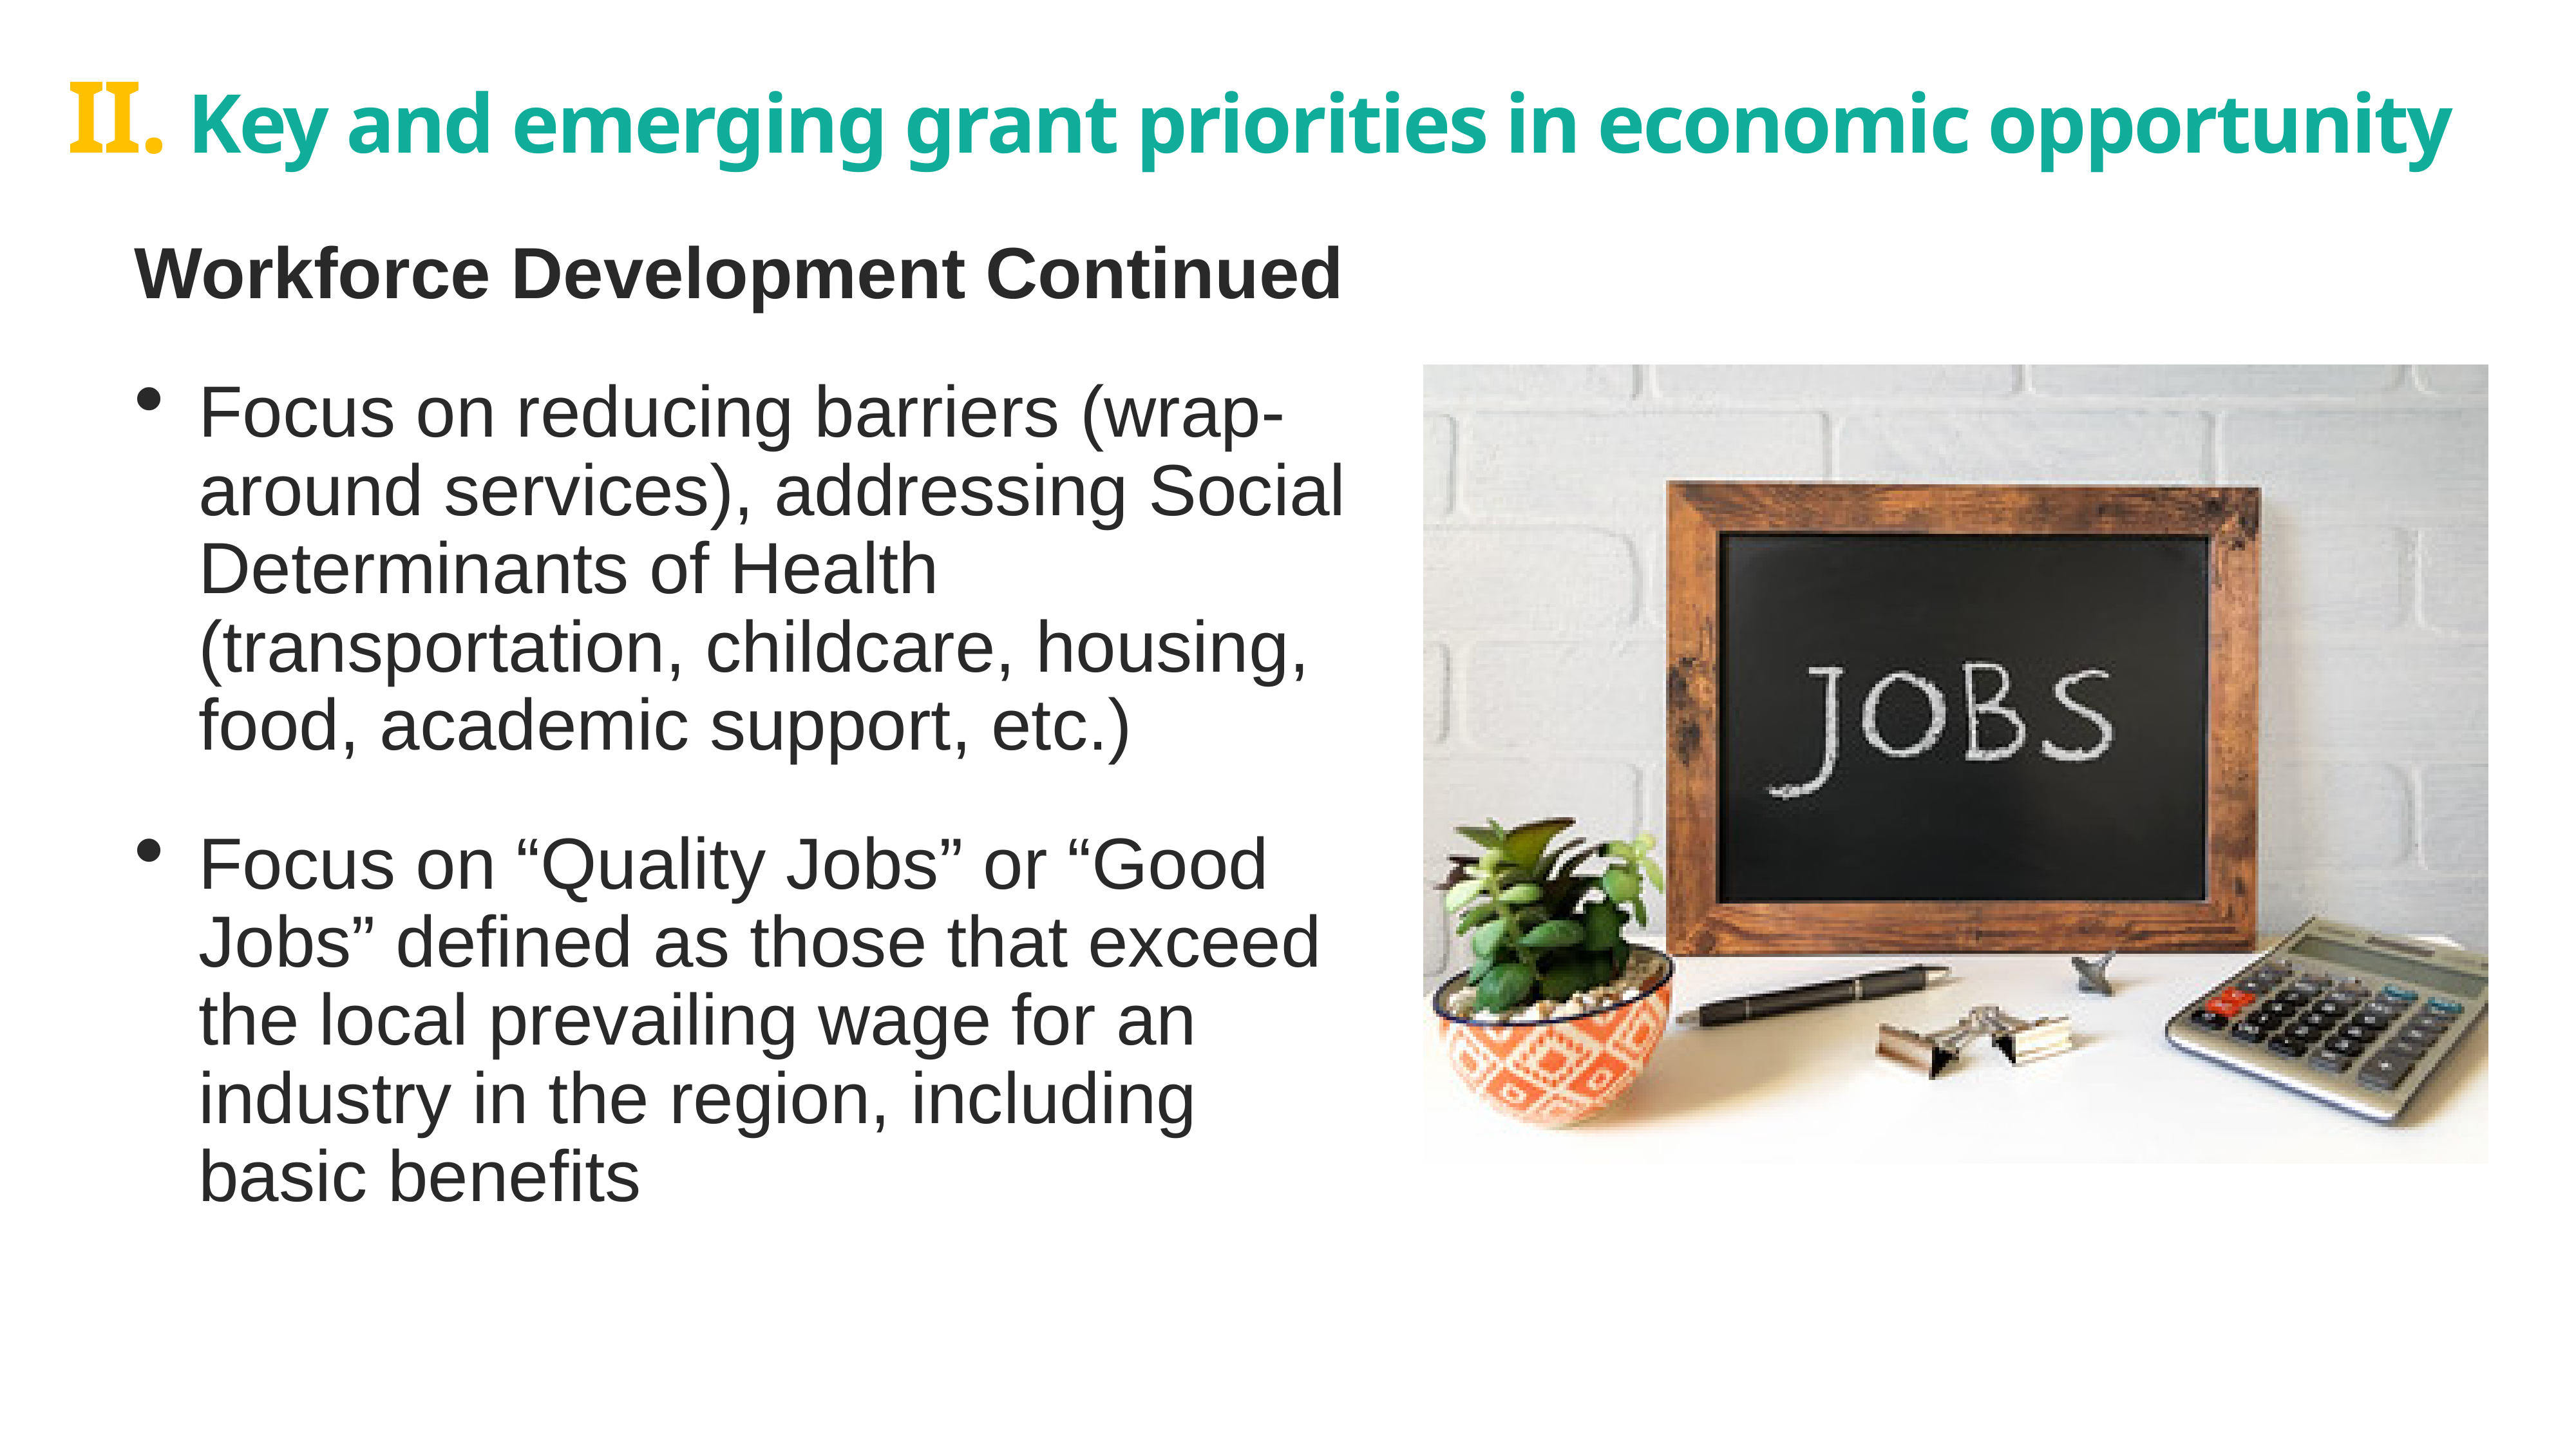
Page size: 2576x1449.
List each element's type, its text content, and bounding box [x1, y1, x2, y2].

picture [1423, 365, 2488, 1164]
list Workforce Development Continued Focus on reducing barriers (wrap-around services), addressing Social Determinants of Health (transportation, childcare, housing, food, academic support, etc.) Focus on “Quality Jobs” or “Good Jobs” defined as those that exceed the local prevailing wage for an industry in the region, including basic benefits [128, 230, 1383, 1423]
title II. Key and emerging grant priorities in economic opportunity [61, 71, 2530, 231]
